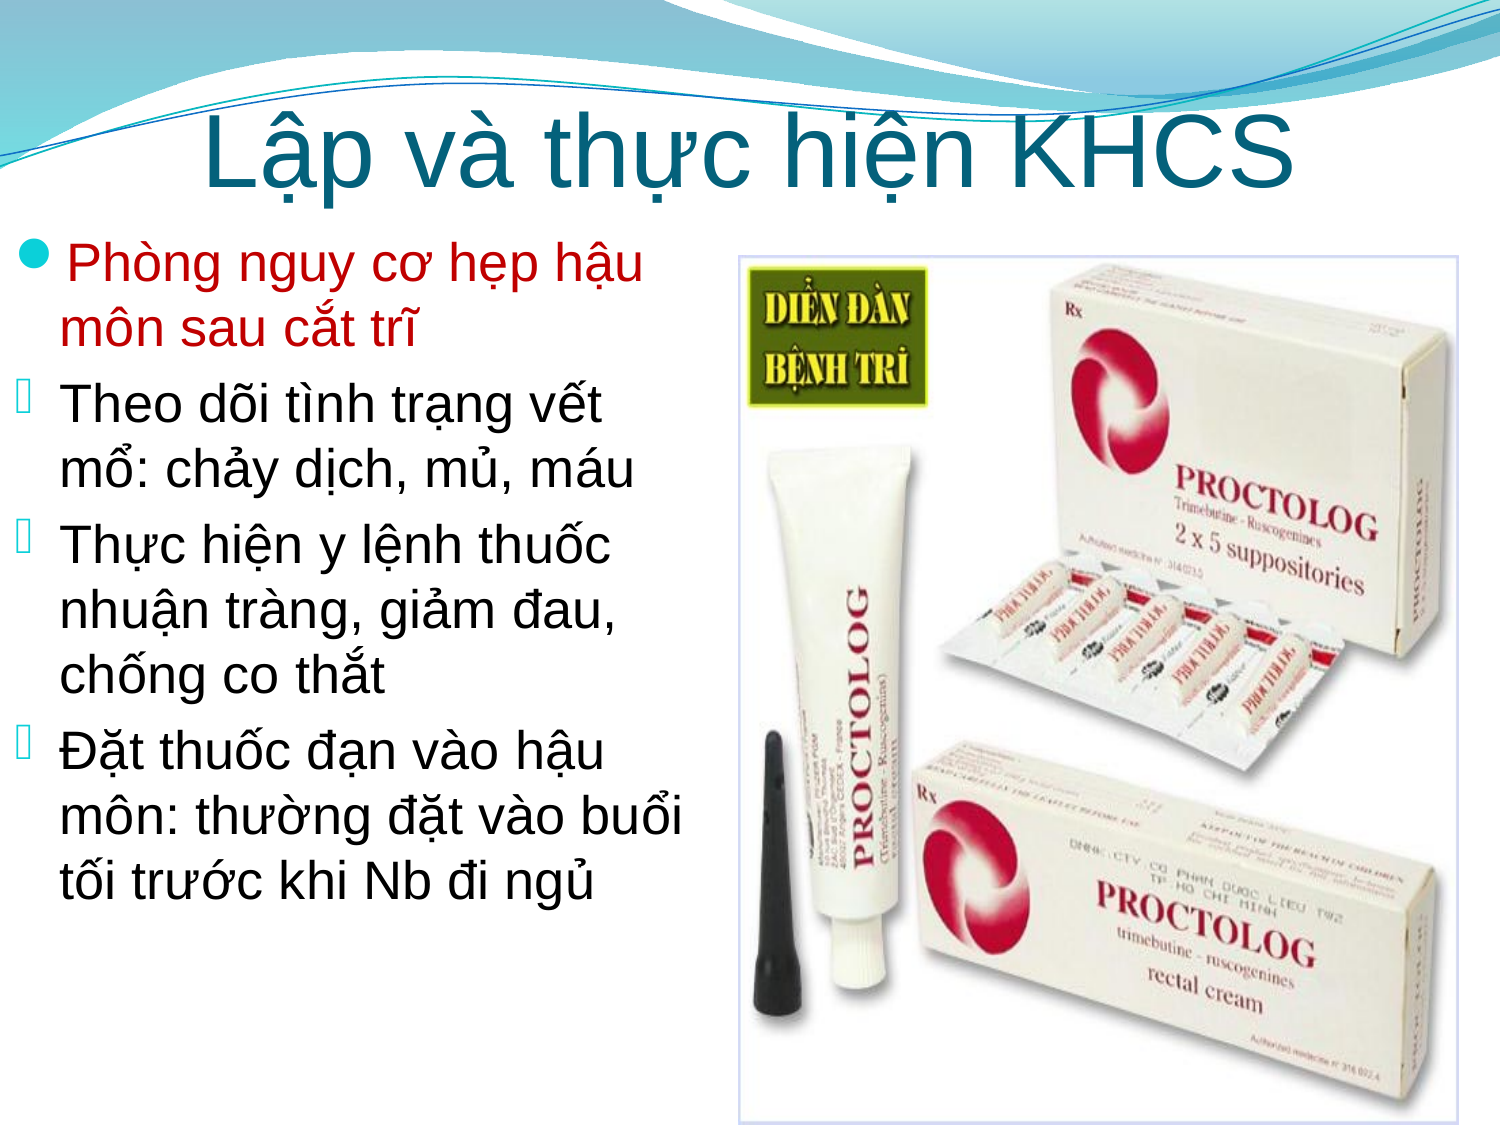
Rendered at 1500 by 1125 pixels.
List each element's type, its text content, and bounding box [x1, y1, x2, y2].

list Phòng nguy cơ hẹp hậu môn sau cắt trĩ Theo dõi tình trạng vết mổ: chảy dịch, mủ, máu Thực hiện y lệnh thuốc nhuận tràng, giảm đau, chống co thắt Đặt thuốc đạn vào hậu môn: thường đặt vào buổi tối trước khi Nb đi ngủ [0, 219, 715, 1106]
picture [737, 255, 1459, 1125]
title Lập và thực hiện KHCS [75, 0, 1425, 209]
